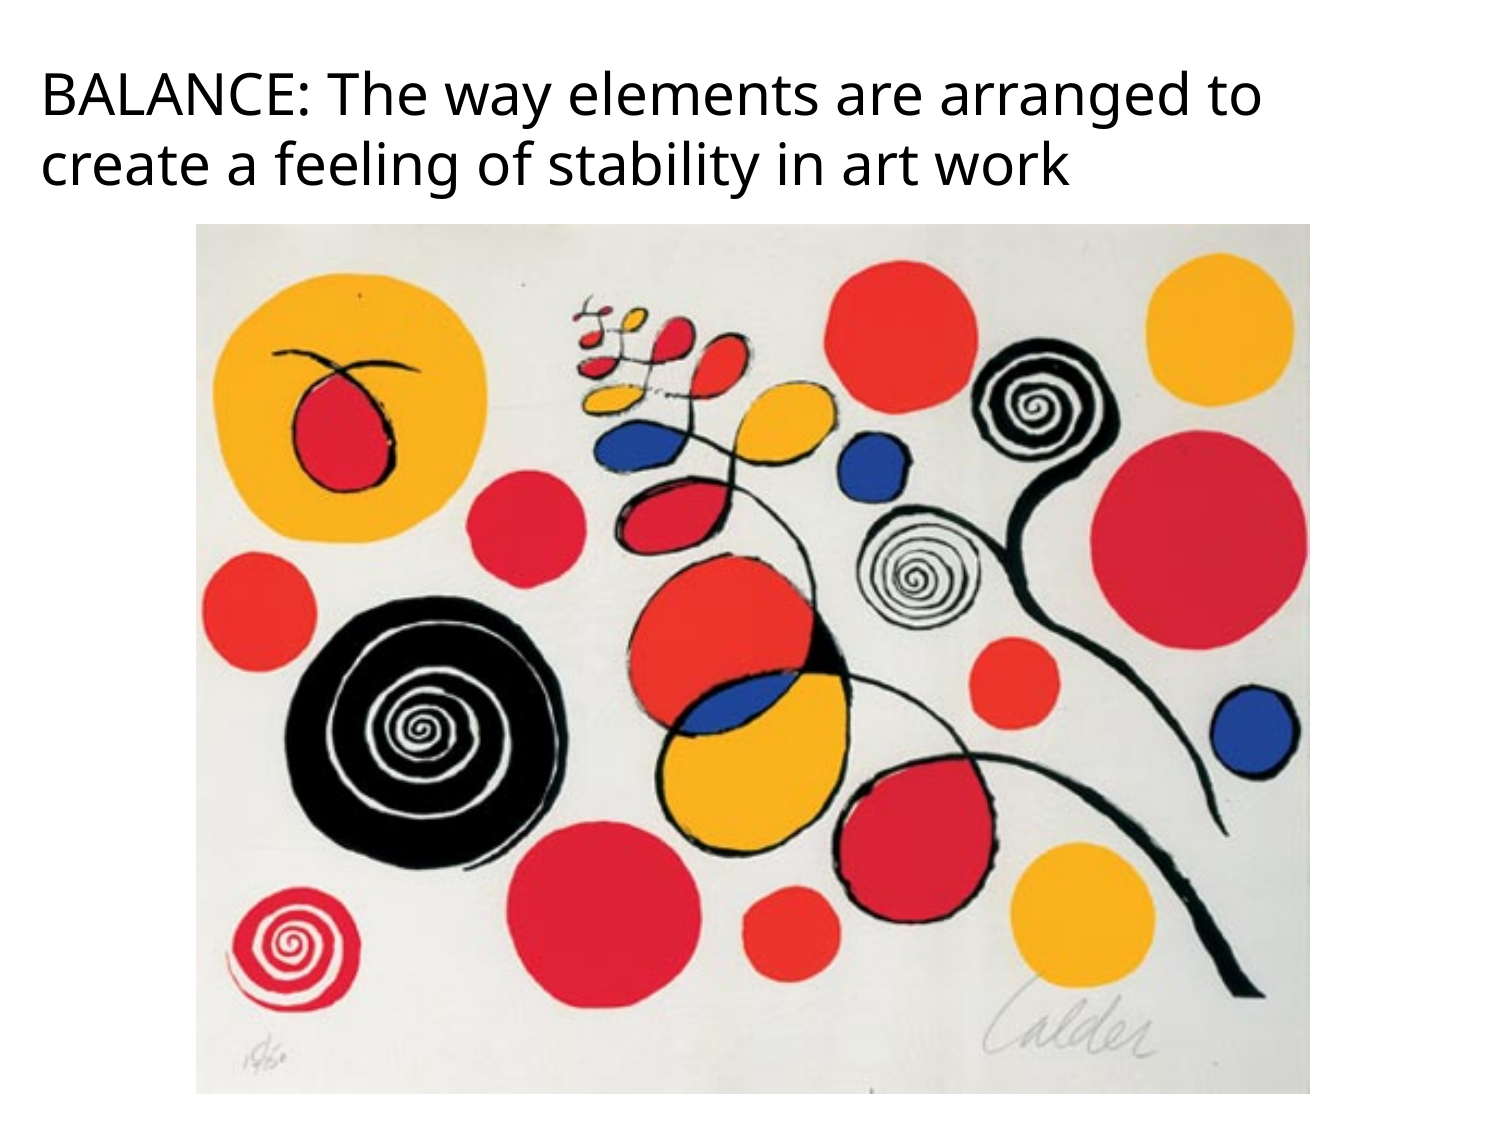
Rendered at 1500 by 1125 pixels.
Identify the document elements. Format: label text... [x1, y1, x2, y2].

text_box BALANCE: The way elements are arranged to create a feeling of stability in art work [26, 49, 1439, 205]
picture [196, 224, 1310, 1095]
